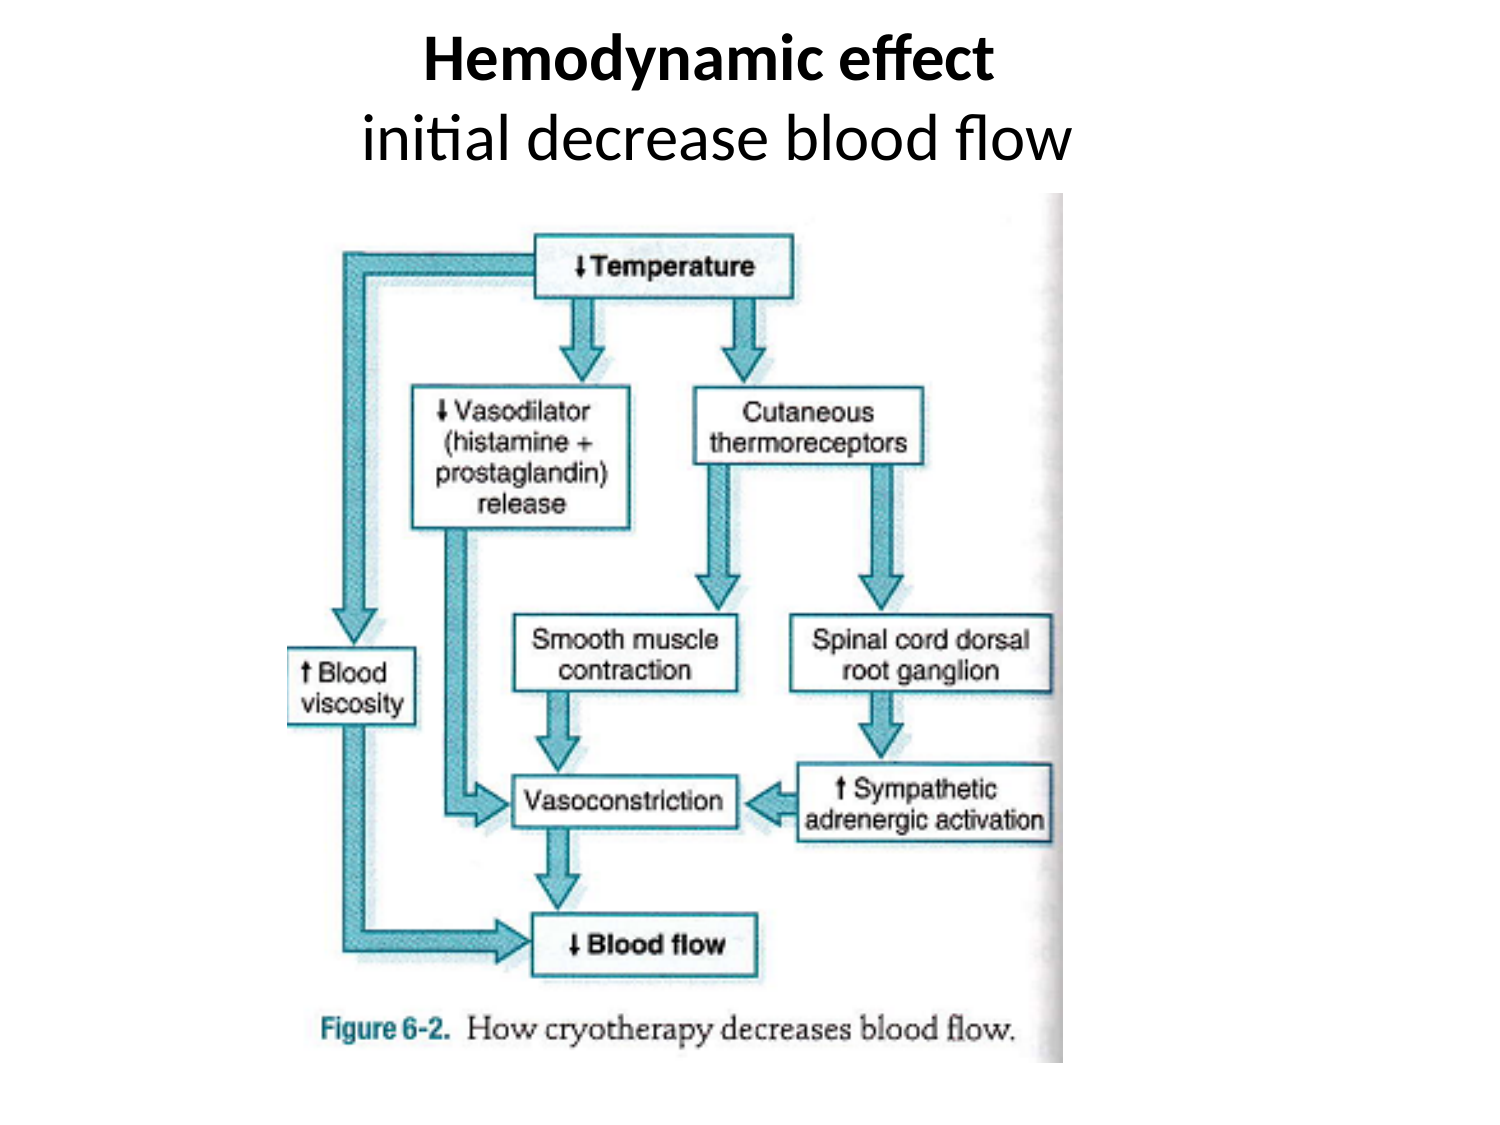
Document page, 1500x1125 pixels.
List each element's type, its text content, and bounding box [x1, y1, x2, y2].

picture [287, 192, 1063, 1063]
title Hemodynamic effect initial decrease blood flow [50, 0, 1400, 188]
